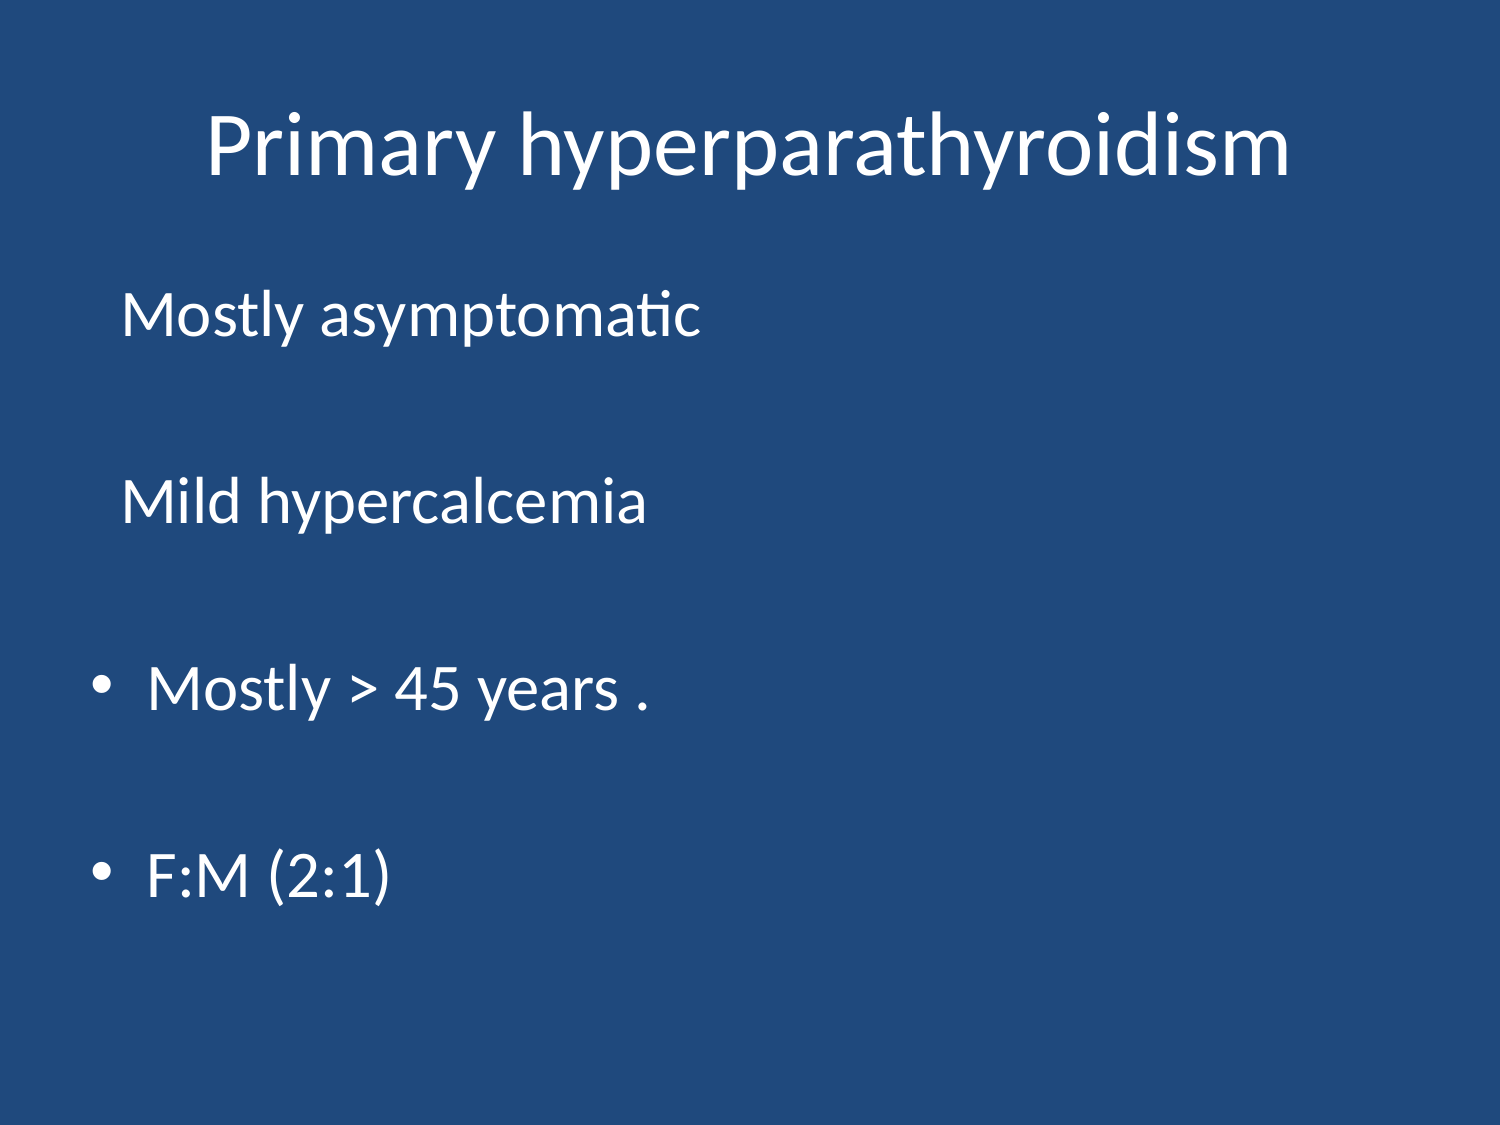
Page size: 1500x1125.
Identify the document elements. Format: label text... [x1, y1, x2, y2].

title Primary hyperparathyroidism [75, 45, 1425, 233]
list Mostly asymptomatic Mild hypercalcemia Mostly > 45 years . F:M (2:1) [75, 262, 1425, 1005]
